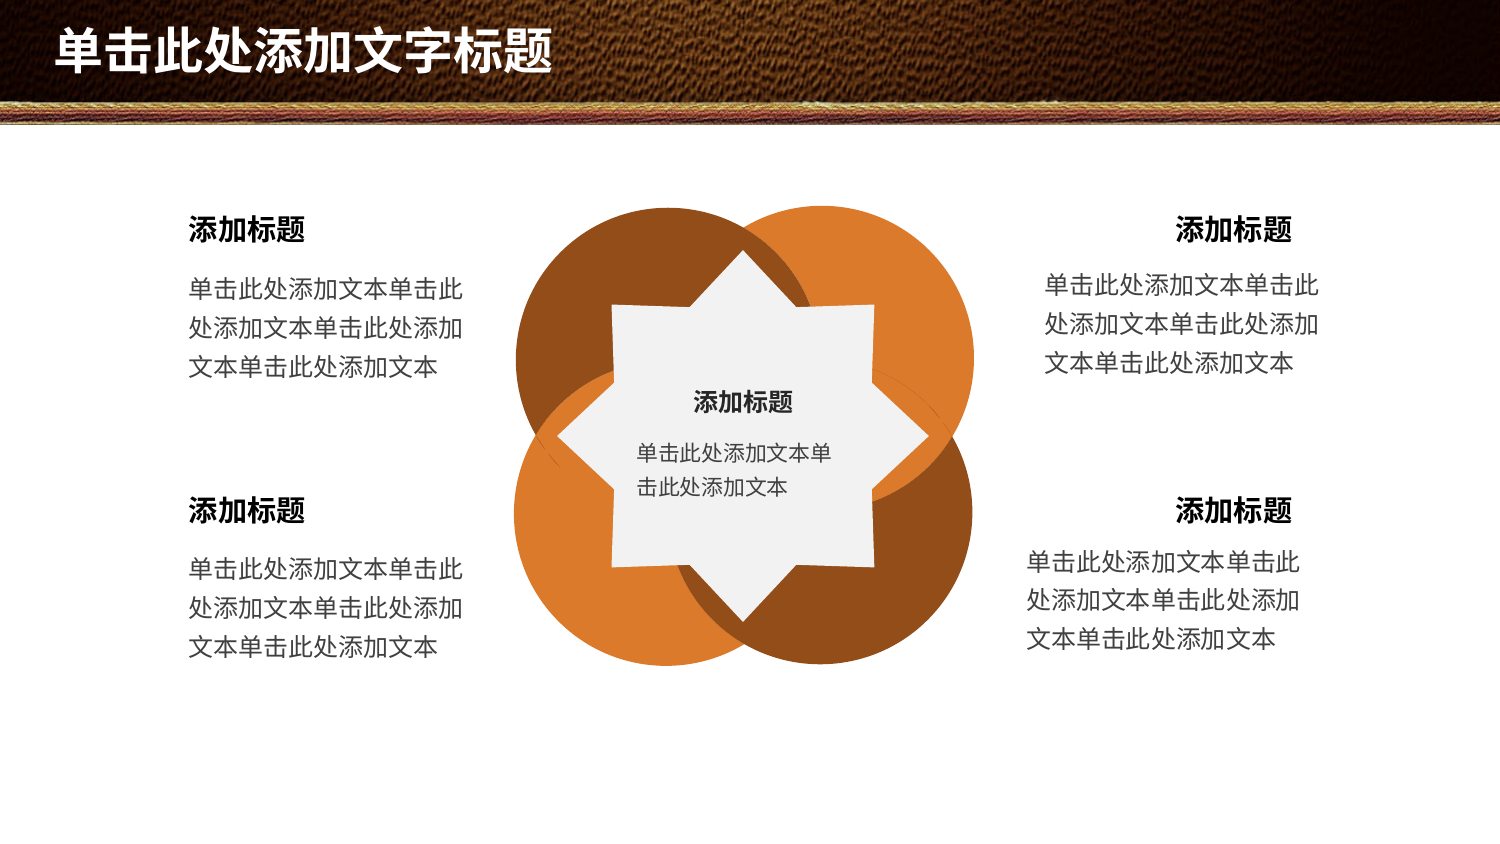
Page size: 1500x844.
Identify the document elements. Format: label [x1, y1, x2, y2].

text_box [174, 484, 493, 671]
picture [0, 0, 1500, 125]
text_box [174, 204, 493, 387]
text_box [989, 484, 1330, 663]
text_box [513, 205, 974, 666]
text_box [989, 204, 1349, 387]
